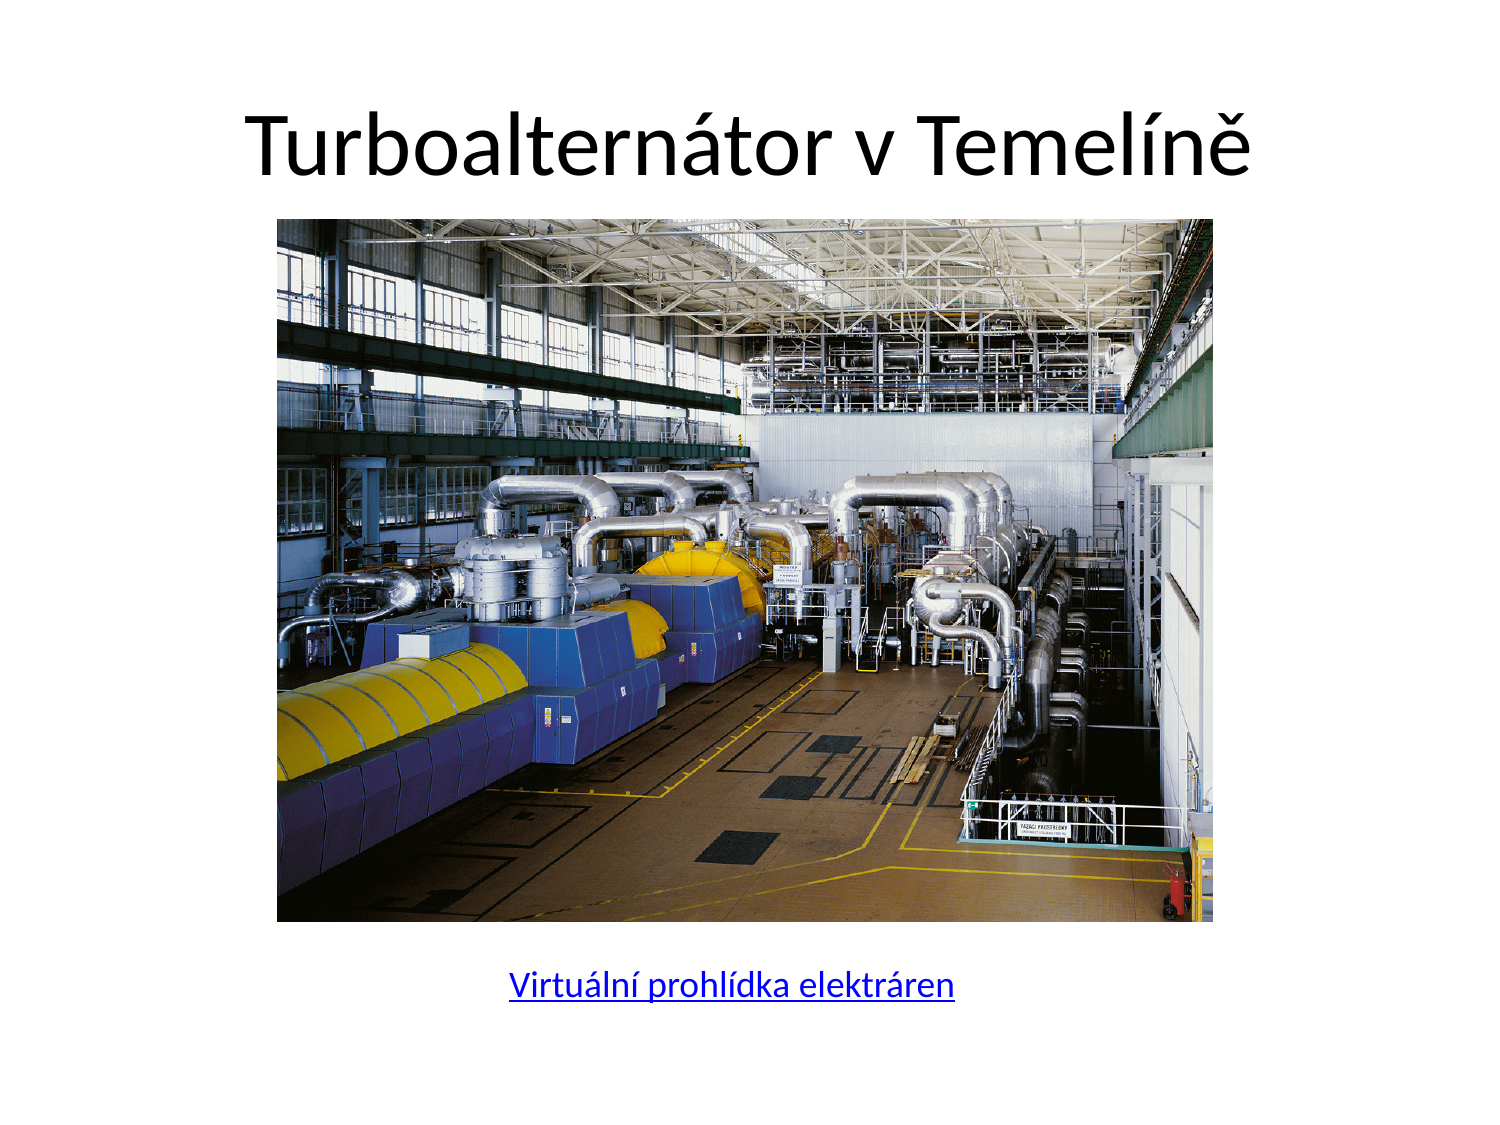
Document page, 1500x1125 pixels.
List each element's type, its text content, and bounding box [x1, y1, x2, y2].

title Turboalternátor v Temelíně [75, 45, 1425, 233]
text_box Virtuální prohlídka elektráren [301, 952, 1164, 1012]
picture [277, 219, 1213, 922]
